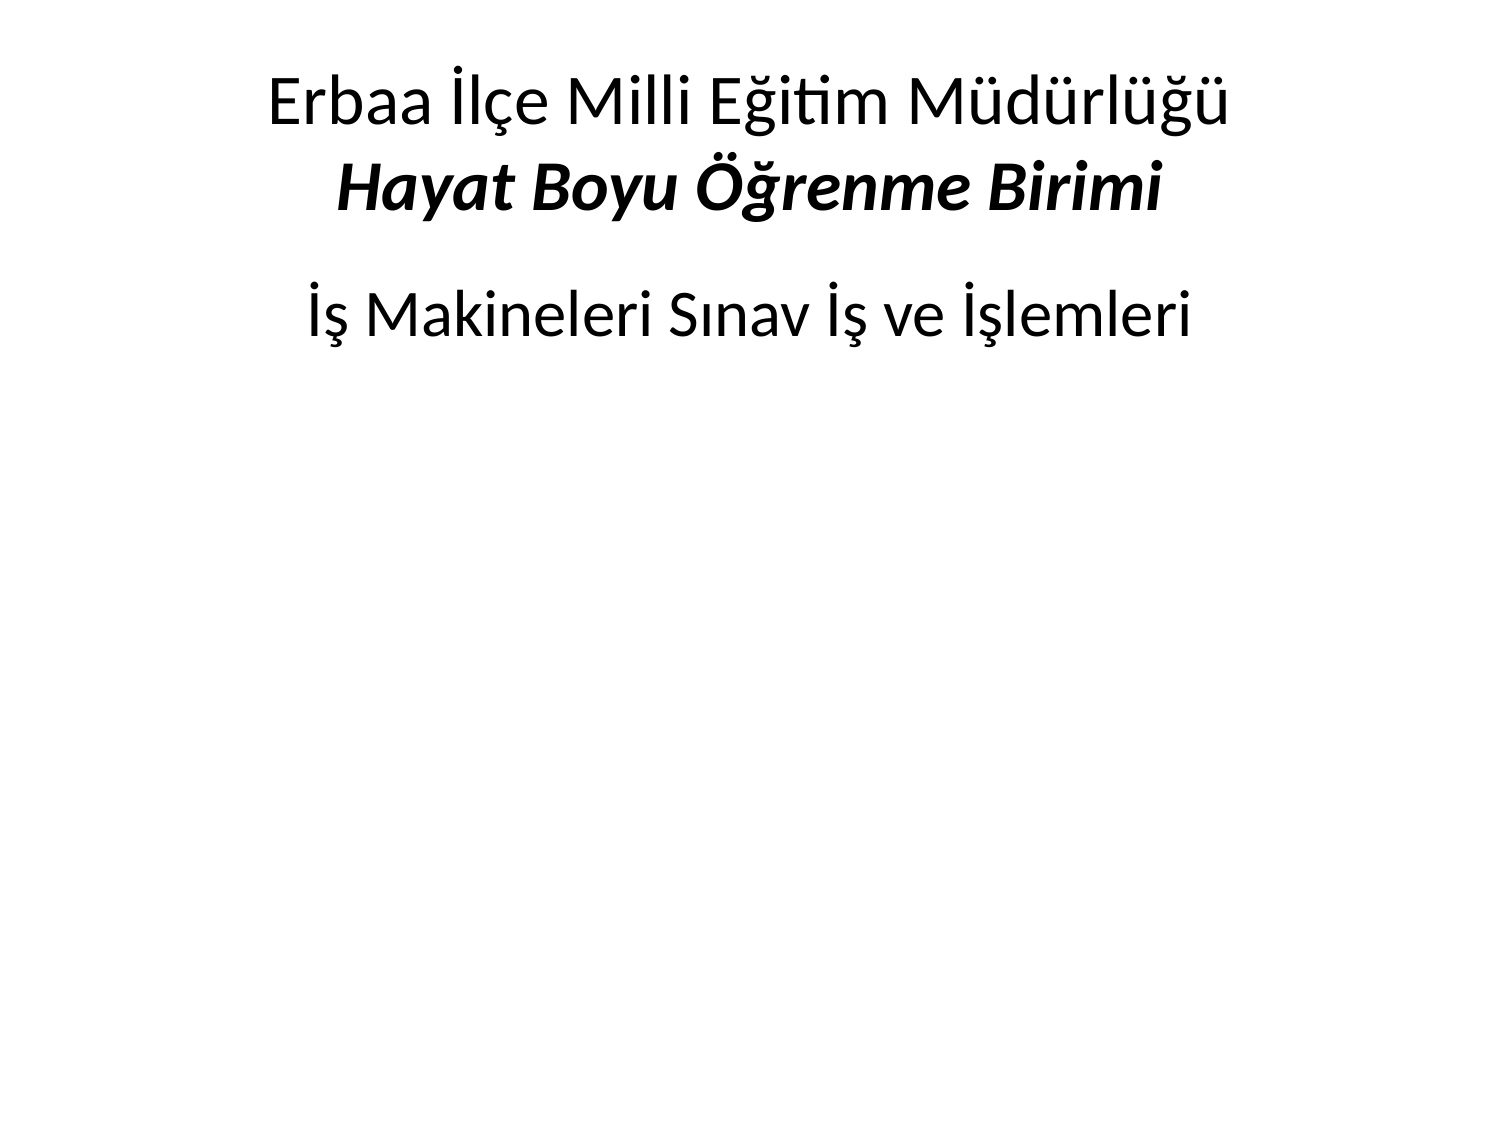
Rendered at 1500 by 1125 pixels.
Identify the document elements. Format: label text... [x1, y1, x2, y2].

title Erbaa İlçe Milli Eğitim Müdürlüğü Hayat Boyu Öğrenme Birimi [75, 45, 1425, 233]
list İş Makineleri Sınav İş ve İşlemleri [75, 262, 1425, 1005]
